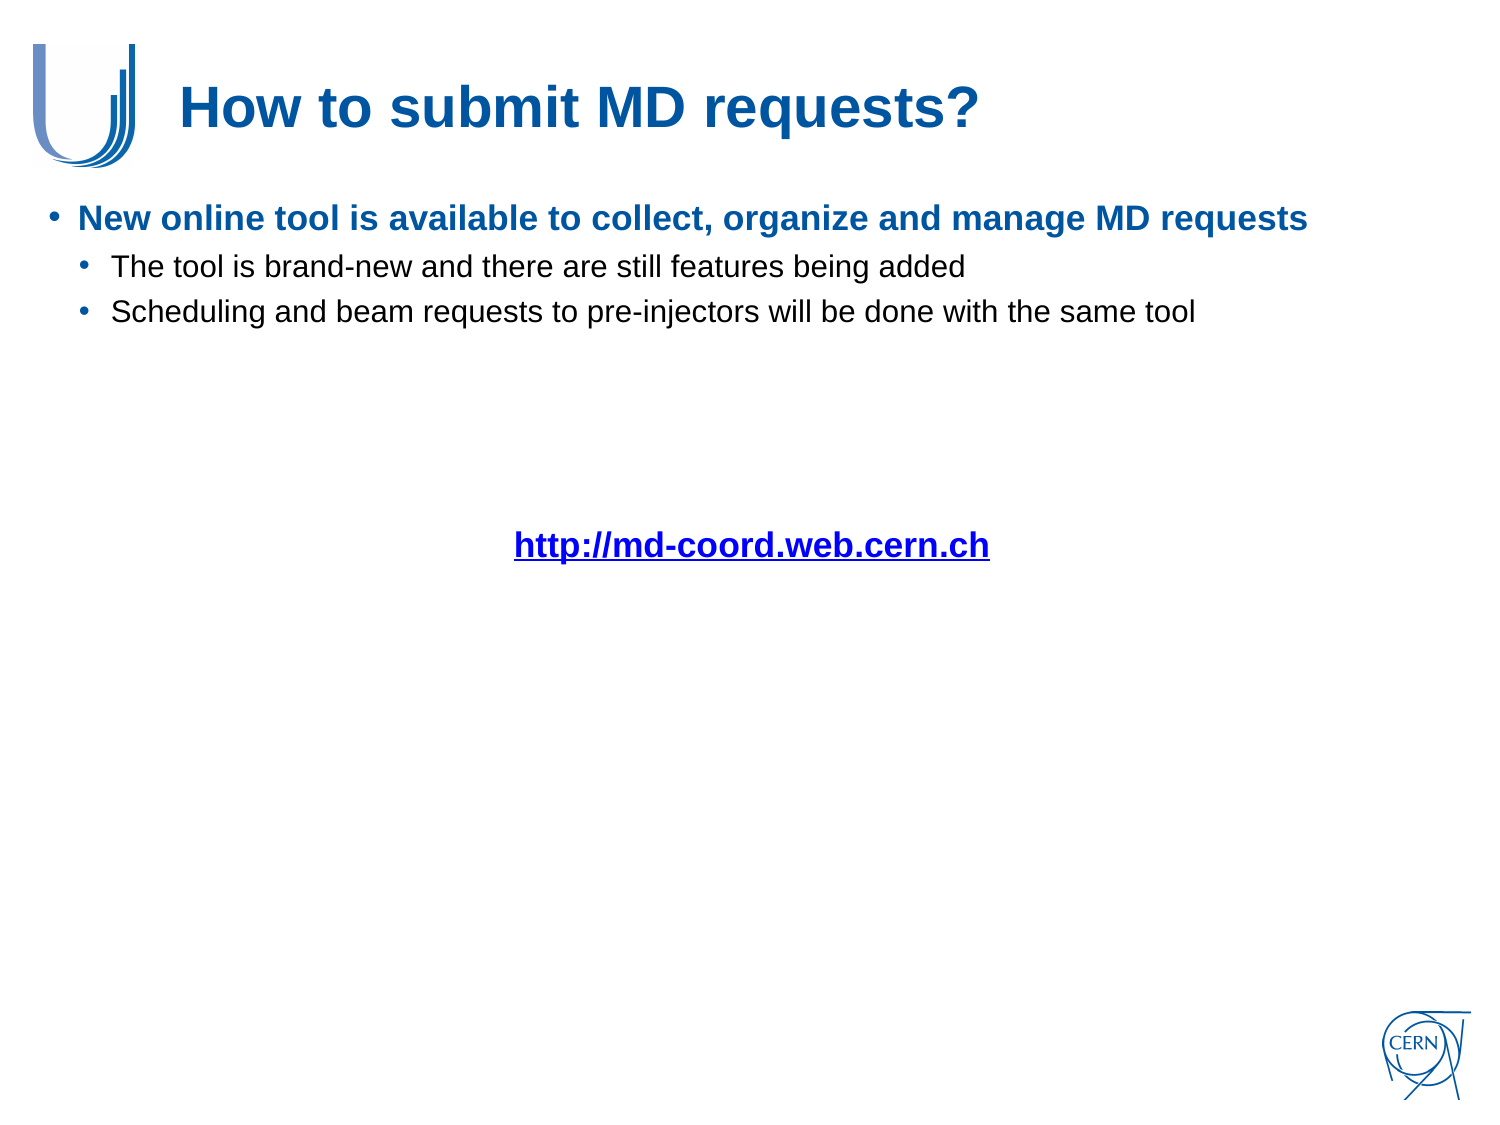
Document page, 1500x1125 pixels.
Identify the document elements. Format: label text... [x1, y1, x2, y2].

list New online tool is available to collect, organize and manage MD requests The tool is brand-new and there are still features being added Scheduling and beam requests to pre-injectors will be done with the same tool http://md-coord.web.cern.ch [33, 187, 1471, 985]
picture [1382, 1011, 1471, 1100]
picture [33, 44, 135, 168]
title How to submit MD requests? [164, 61, 1471, 185]
